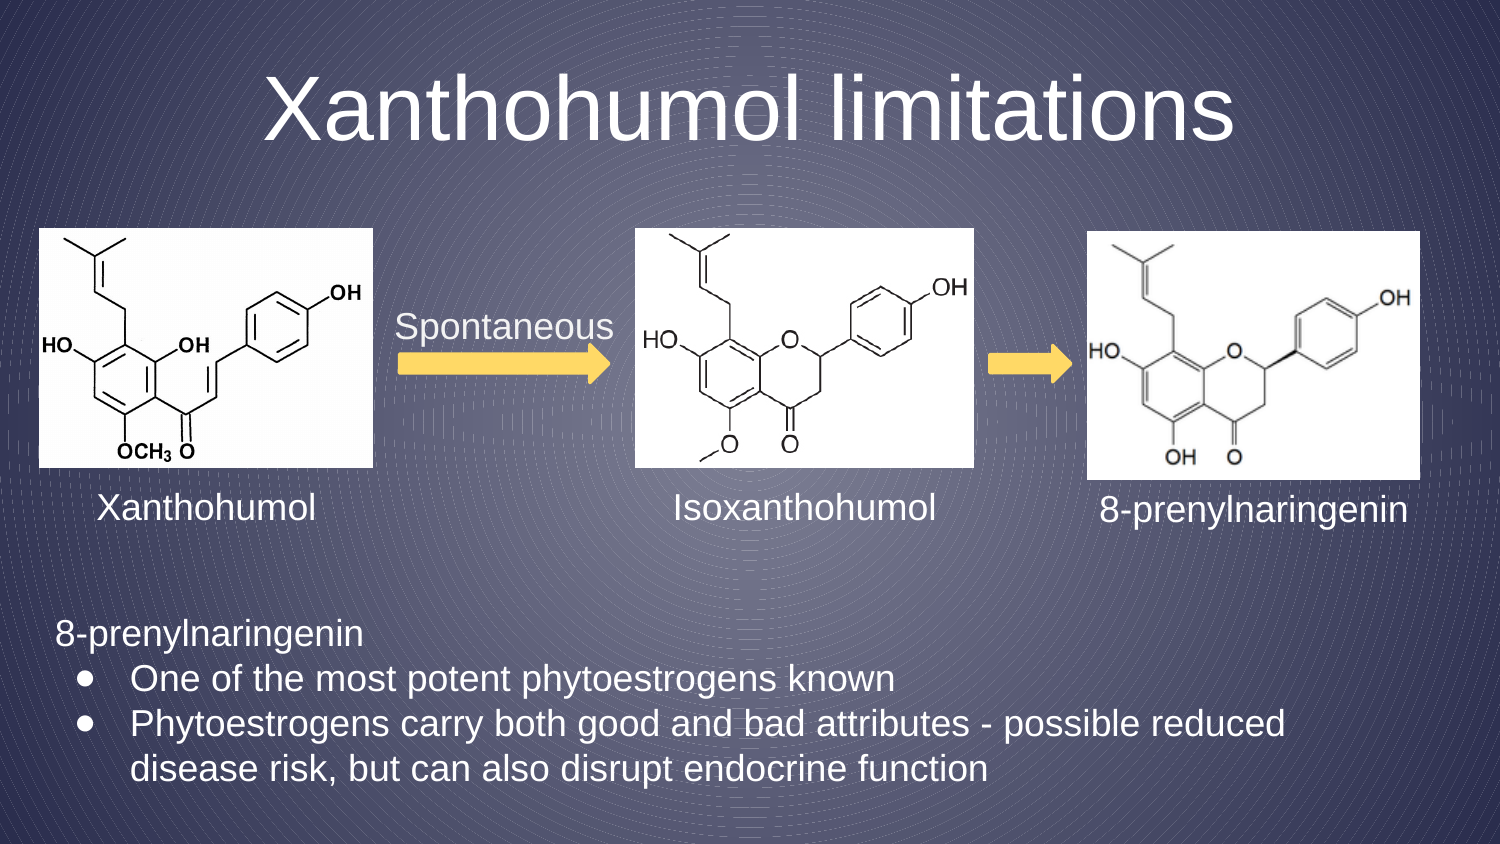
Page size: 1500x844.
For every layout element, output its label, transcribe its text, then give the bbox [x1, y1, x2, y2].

text_box [989, 345, 1072, 383]
picture [39, 228, 373, 468]
text_box [399, 356, 609, 383]
picture [635, 228, 974, 468]
title Xanthohumol limitations [75, 33, 1425, 175]
text_box Spontaneous [377, 293, 630, 356]
text_box 8-prenylnaringenin One of the most potent phytoestrogens known Phytoestrogens carry both good and bad attributes - possible reduced disease risk, but can also disrupt endocrine function [39, 593, 1431, 798]
text_box Xanthohumol [45, 476, 368, 536]
text_box 8-prenylnaringenin [1076, 477, 1431, 539]
picture [1087, 231, 1421, 481]
text_box Isoxanthohumol [638, 476, 971, 536]
